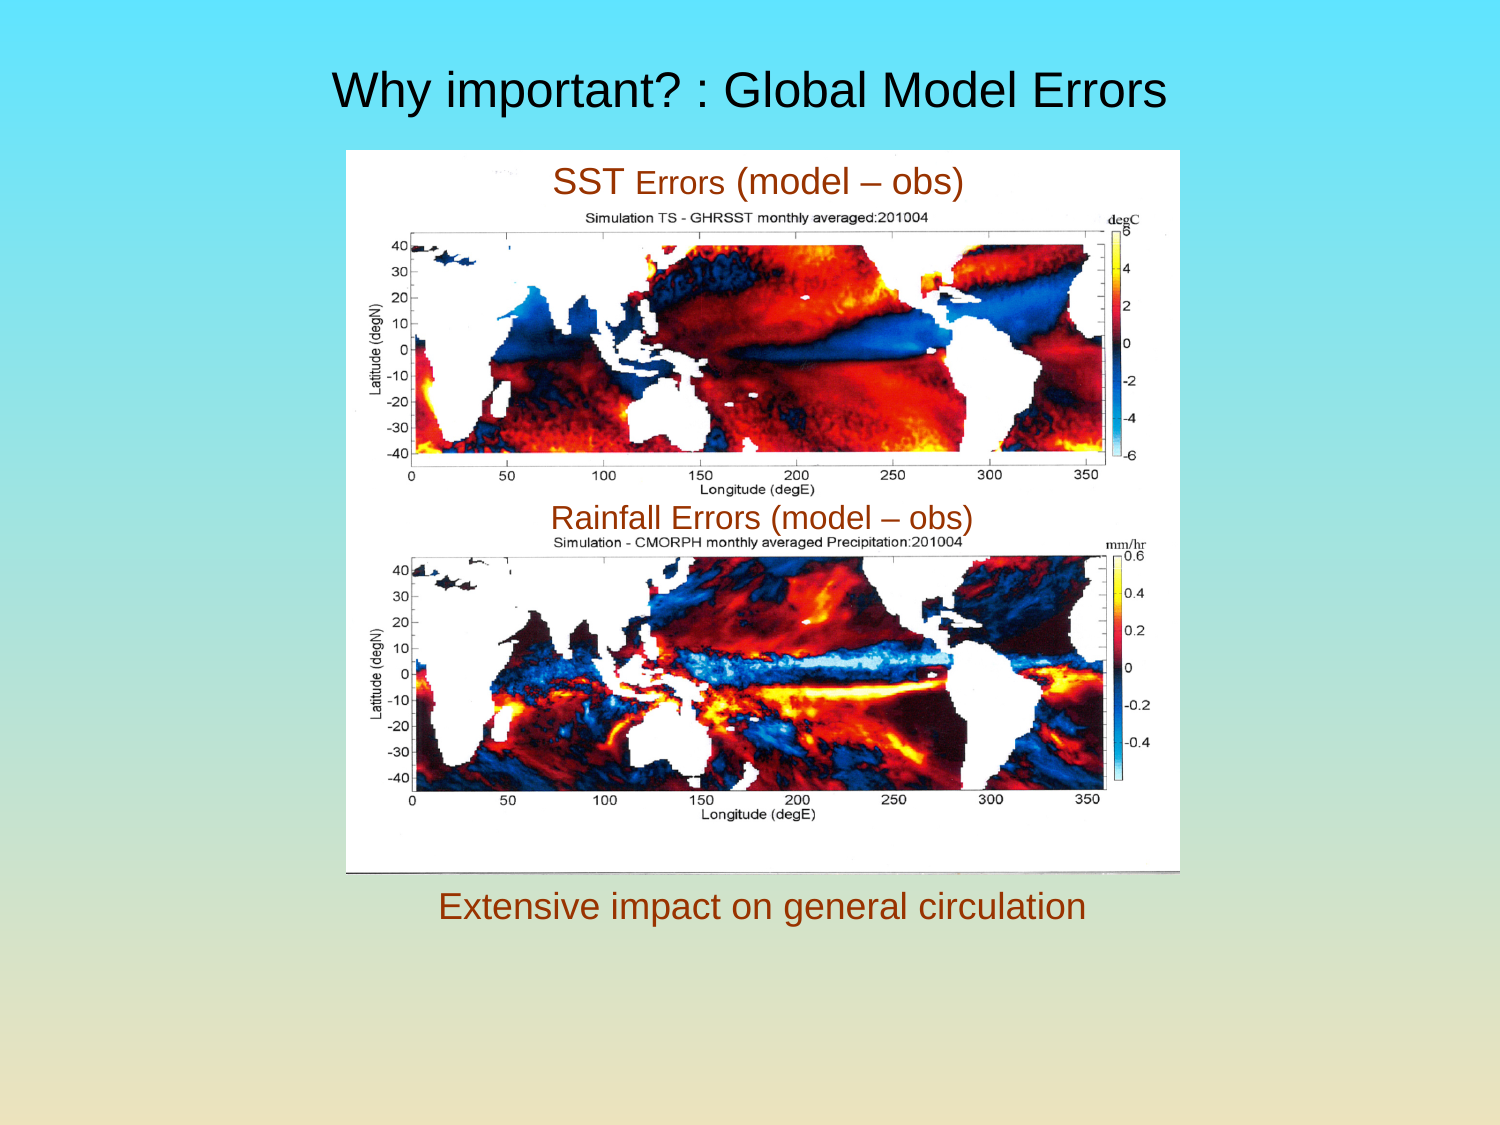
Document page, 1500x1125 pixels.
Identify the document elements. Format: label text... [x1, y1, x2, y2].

text_box Why important? : Global Model Errors [162, 49, 1338, 125]
text_box Extensive impact on general circulation [249, 874, 1275, 935]
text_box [345, 149, 1181, 876]
